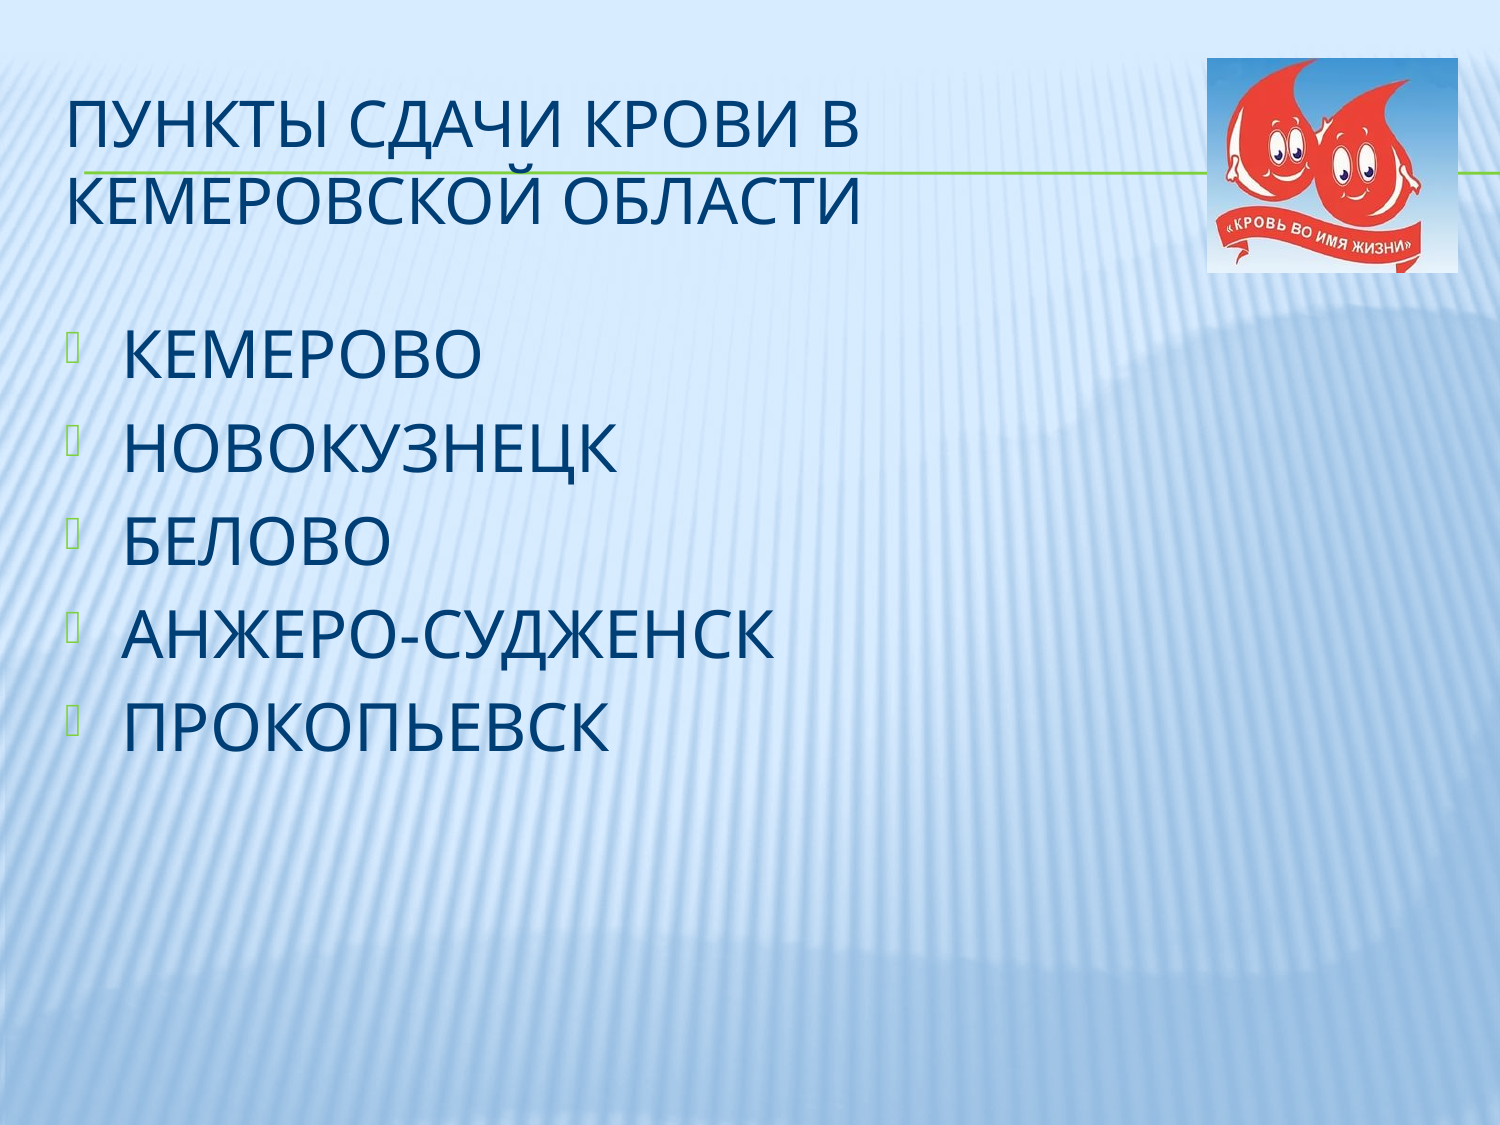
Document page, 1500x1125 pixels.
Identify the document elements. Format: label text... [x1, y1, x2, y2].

picture [1206, 58, 1458, 273]
title Пункты сдачи крови в кемеровской области [1467, 75, 1475, 247]
title Пункты сдачи крови в кемеровской области [50, 75, 1196, 247]
list КЕМЕРОВО НОВОКУЗНЕЦК БЕЛОВО АНЖЕРО-СУДЖЕНСК ПРОКОПЬЕВСК [50, 304, 1475, 998]
